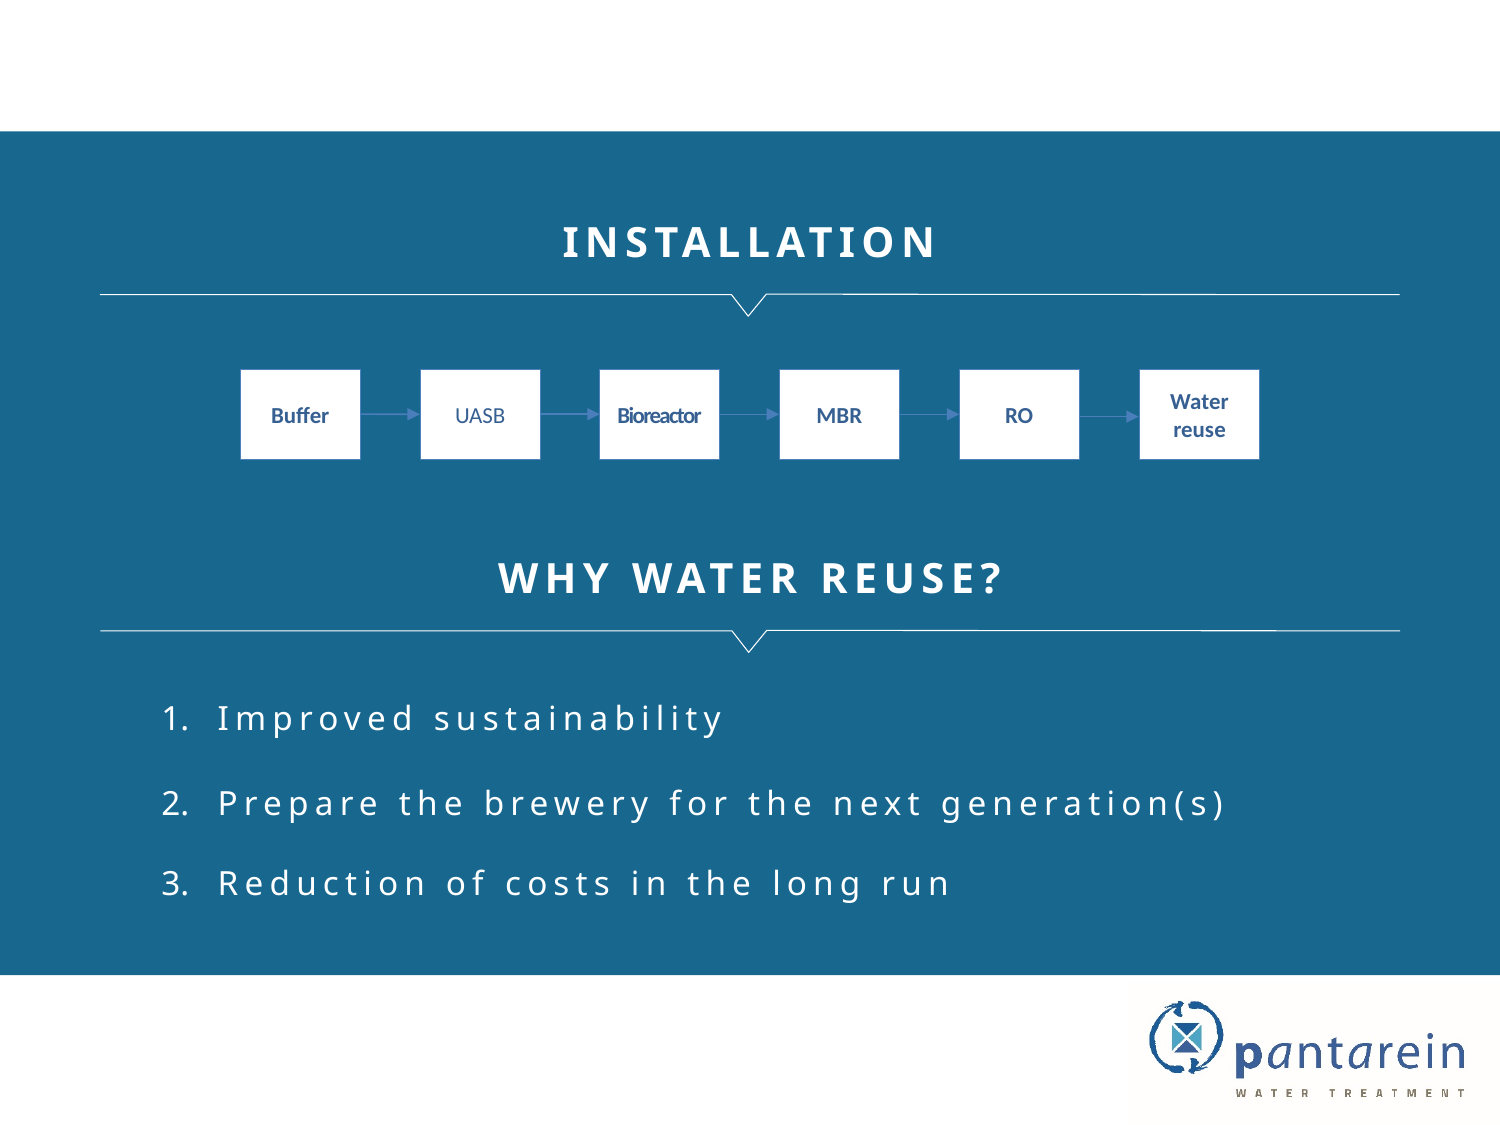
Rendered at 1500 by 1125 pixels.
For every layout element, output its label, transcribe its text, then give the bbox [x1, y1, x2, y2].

picture [1127, 982, 1500, 1125]
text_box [240, 368, 1260, 460]
text_box WHY WATER REUSE? [99, 544, 1400, 610]
text_box [99, 292, 1400, 319]
text_box Improved sustainability Prepare the brewery for the next generation(s) Reduction of costs in the long run [146, 689, 1353, 910]
text_box [0, 129, 1500, 977]
text_box INSTALLATION [98, 208, 1400, 273]
text_box [100, 628, 1401, 655]
